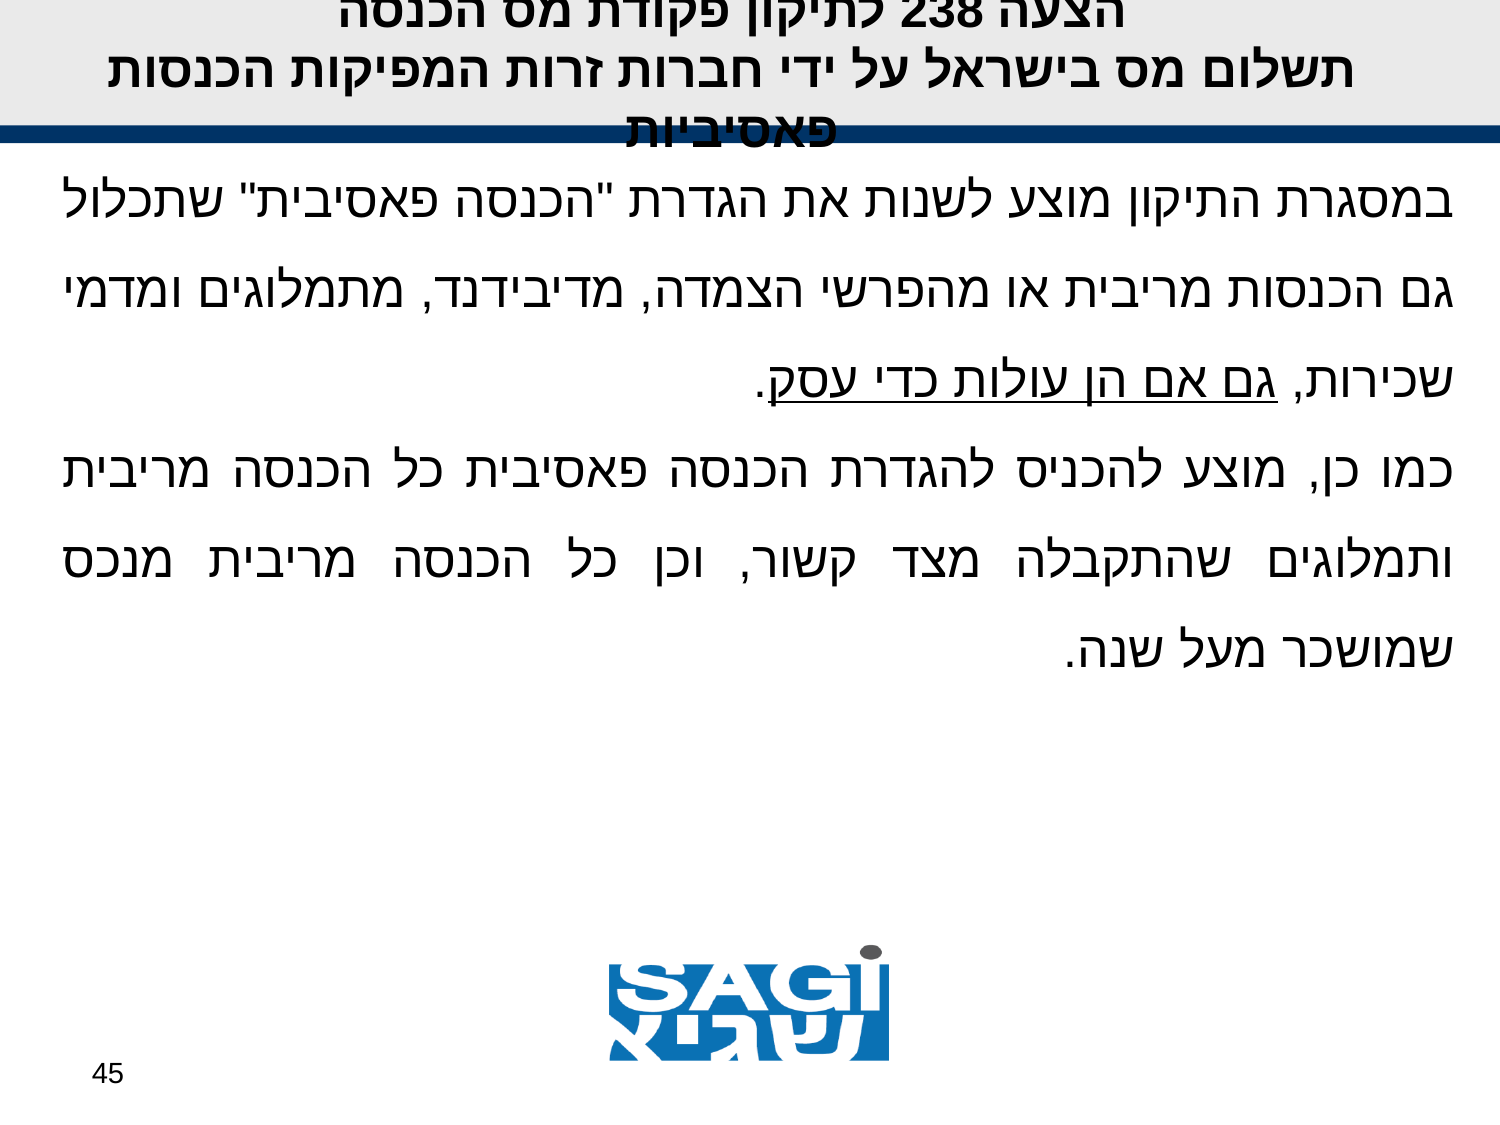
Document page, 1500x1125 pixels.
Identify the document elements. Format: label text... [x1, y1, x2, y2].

picture [596, 940, 904, 1063]
slide_number 45 [76, 1046, 428, 1125]
text_box הצעה 238 לתיקון פקודת מס הכנסה תשלום מס בישראל על ידי חברות זרות המפיקות הכנסות פאסיביות [11, 4, 1453, 131]
list במסגרת התיקון מוצע לשנות את הגדרת "הכנסה פאסיבית" שתכלול גם הכנסות מריבית או מהפרשי הצמדה, מדיבידנד, מתמלוגים ומדמי שכירות, גם אם הן עולות כדי עסק. כמו כן, מוצע להכניס להגדרת הכנסה פאסיבית כל הכנסה מריבית ותמלוגים שהתקבלה מצד קשור, וכן כל הכנסה מריבית מנכס שמושכר מעל שנה. [47, 130, 1471, 939]
